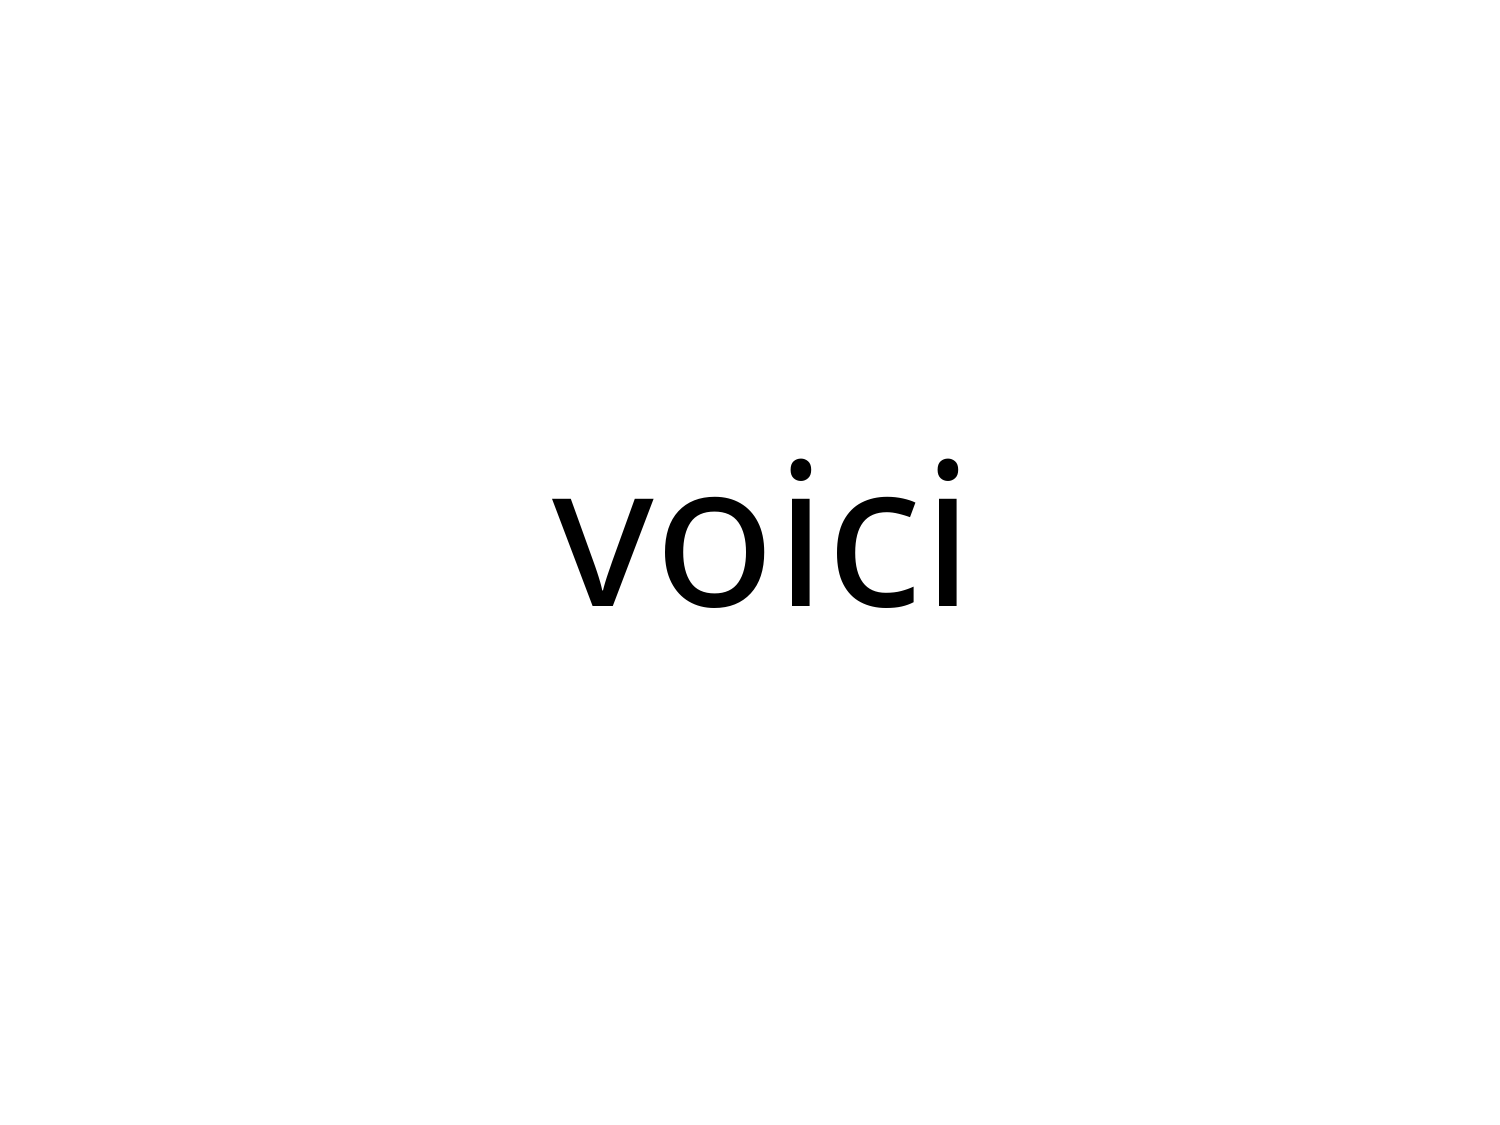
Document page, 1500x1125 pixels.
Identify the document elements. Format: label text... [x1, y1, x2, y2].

title voici [88, 432, 1439, 621]
